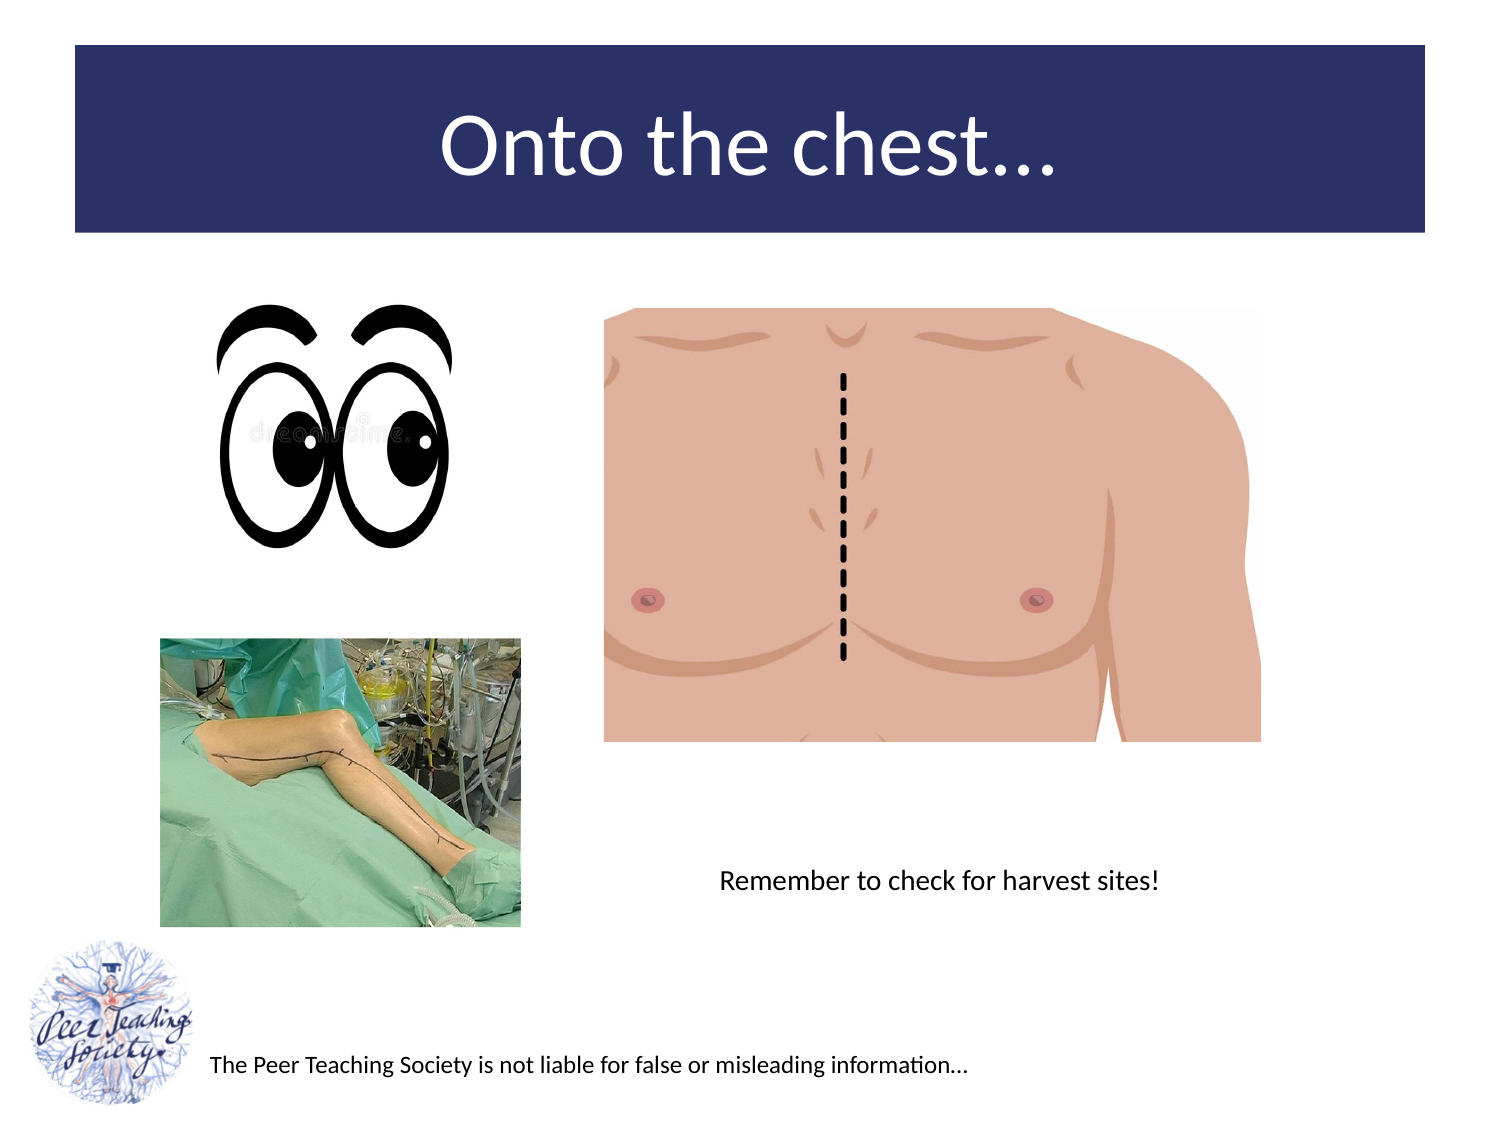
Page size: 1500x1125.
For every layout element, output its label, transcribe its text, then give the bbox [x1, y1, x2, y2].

picture [26, 620, 538, 1107]
title Onto the chest... [75, 45, 1425, 233]
picture [603, 307, 1262, 742]
text_box Remember to check for harvest sites! [704, 846, 1295, 912]
picture [122, 270, 538, 583]
